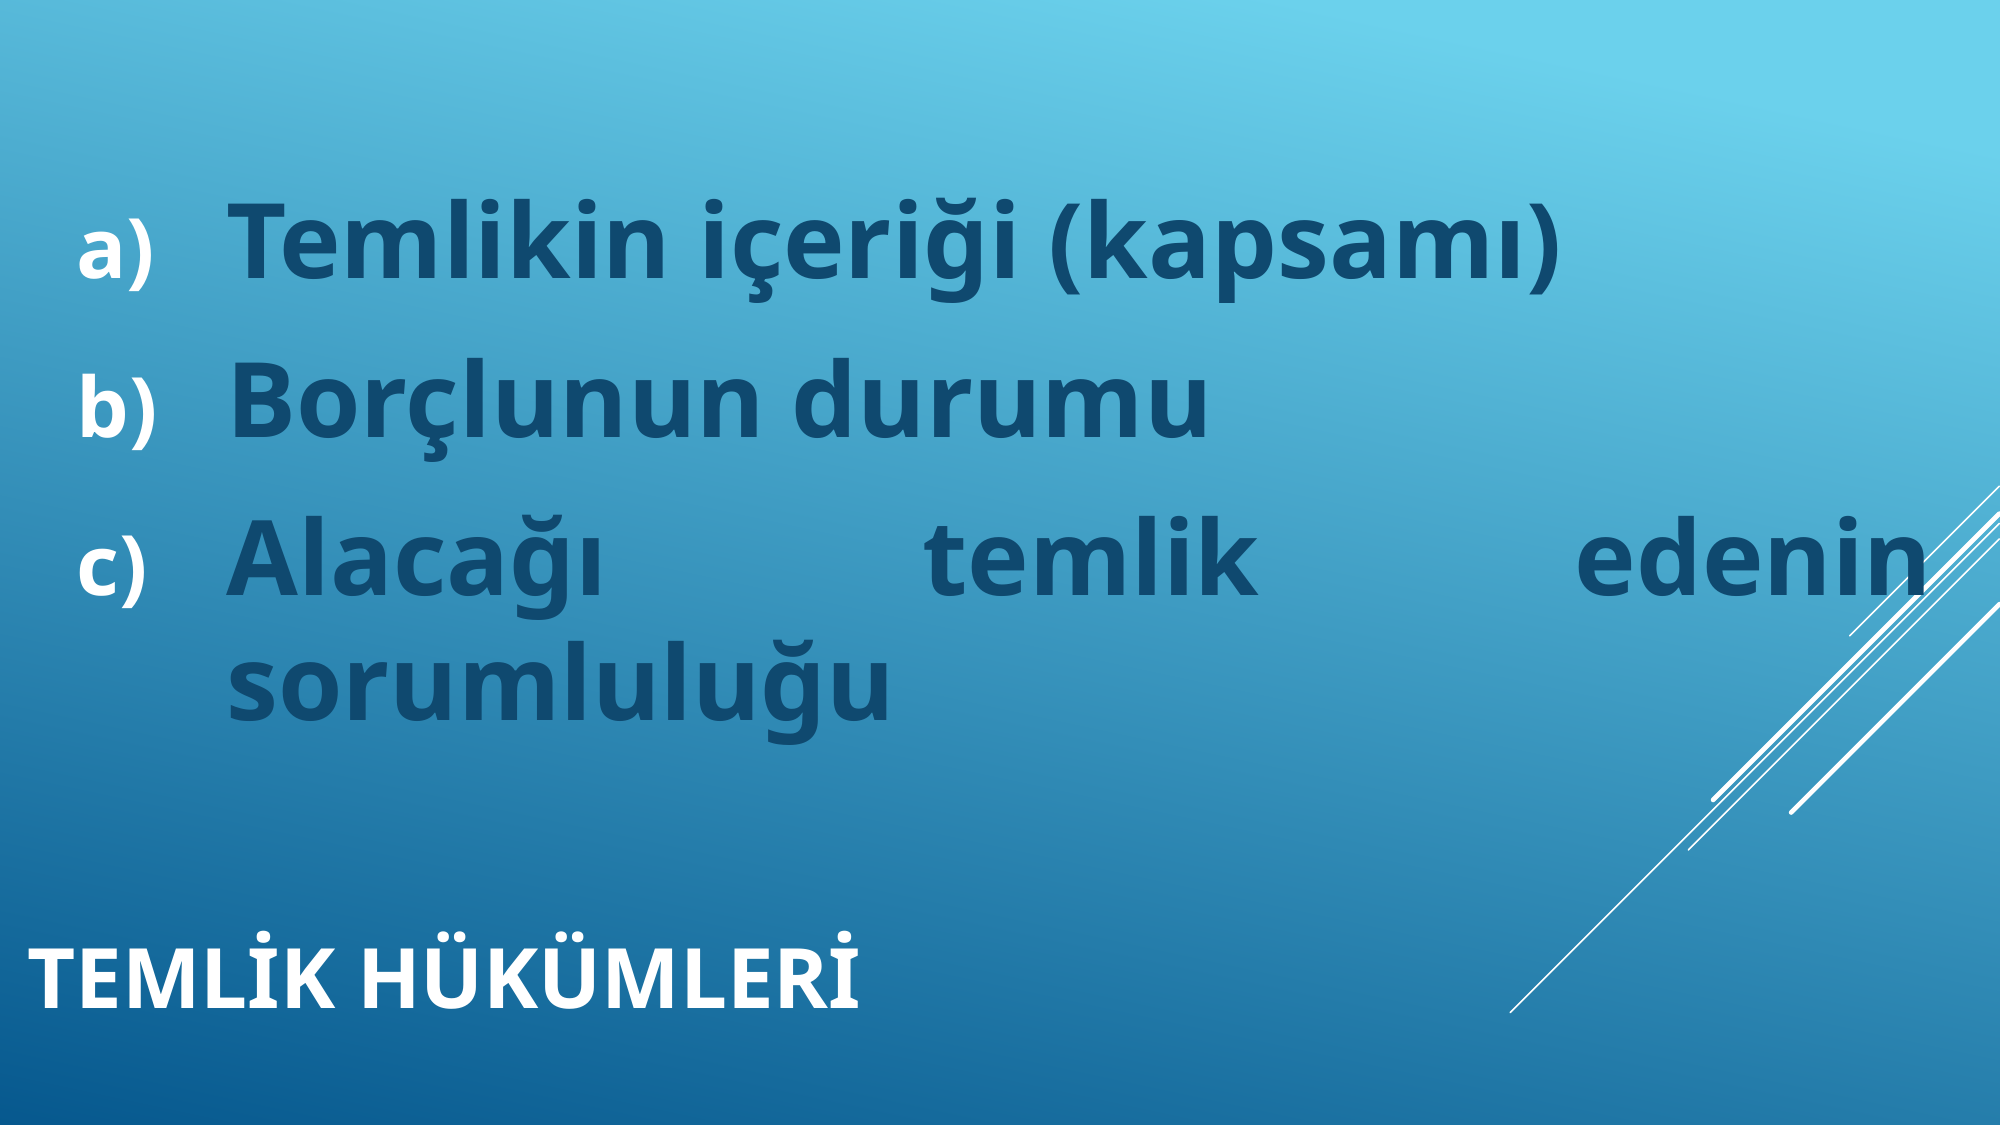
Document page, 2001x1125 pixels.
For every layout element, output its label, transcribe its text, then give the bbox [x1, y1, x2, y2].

list Temlikin içeriği (kapsamı) Borçlunun durumu Alacağı temlik edenin sorumluluğu [61, 21, 1949, 895]
title Temlik hükümleri [12, 881, 1949, 1070]
